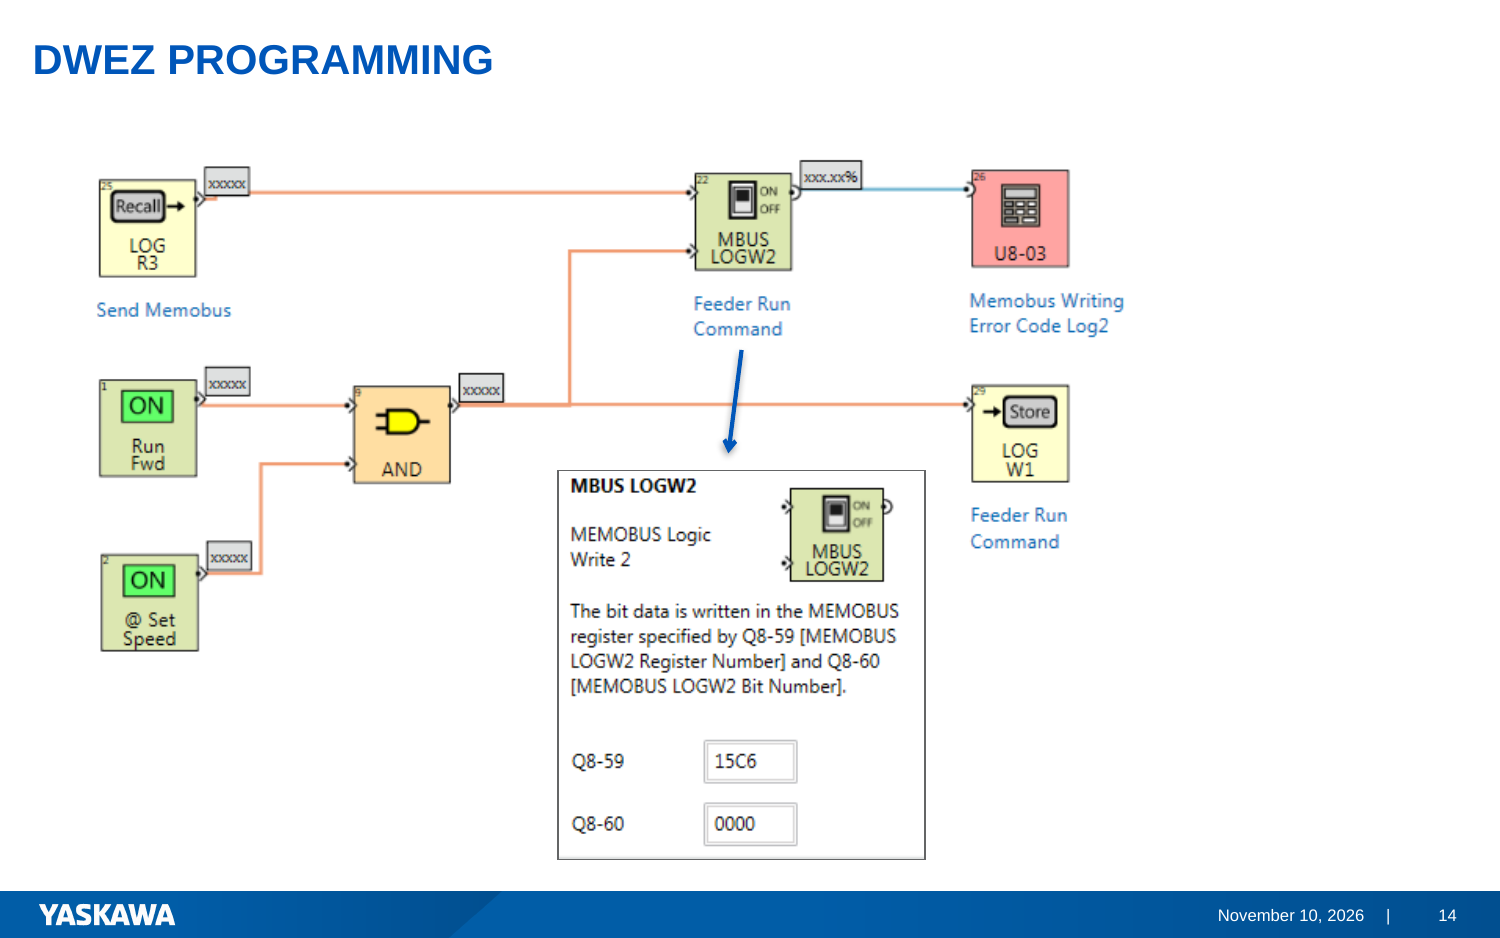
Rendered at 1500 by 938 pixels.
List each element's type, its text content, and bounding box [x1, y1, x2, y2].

picture [67, 137, 1139, 859]
picture [0, 891, 1500, 938]
title DWEZ Programming [17, 20, 1349, 95]
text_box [728, 349, 742, 454]
